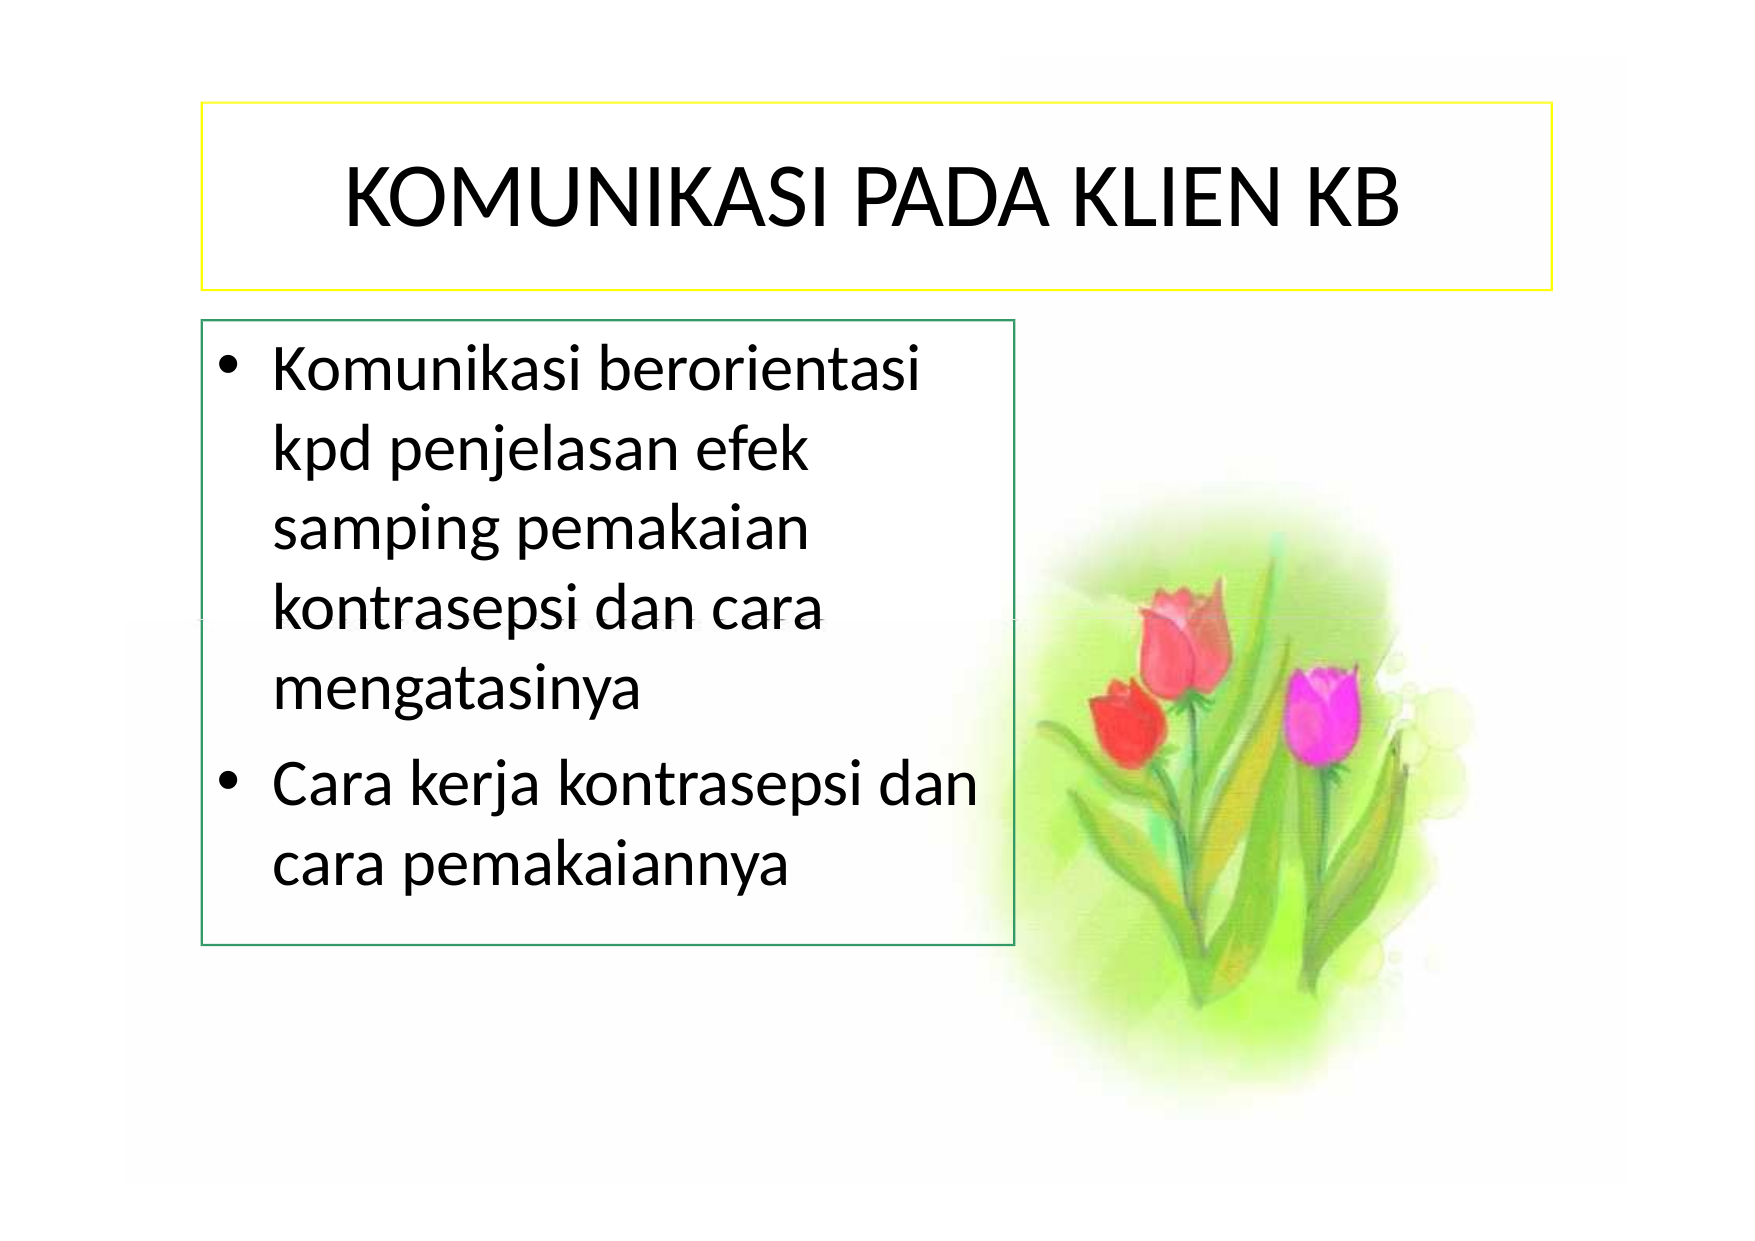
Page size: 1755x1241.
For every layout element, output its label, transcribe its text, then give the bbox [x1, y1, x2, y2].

title KOMUNIKASI PADA KLIEN KB [342, 133, 1411, 316]
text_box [126, 318, 1627, 1183]
picture [1001, 104, 1550, 289]
picture [1001, 57, 1627, 318]
text_box [200, 101, 1553, 292]
